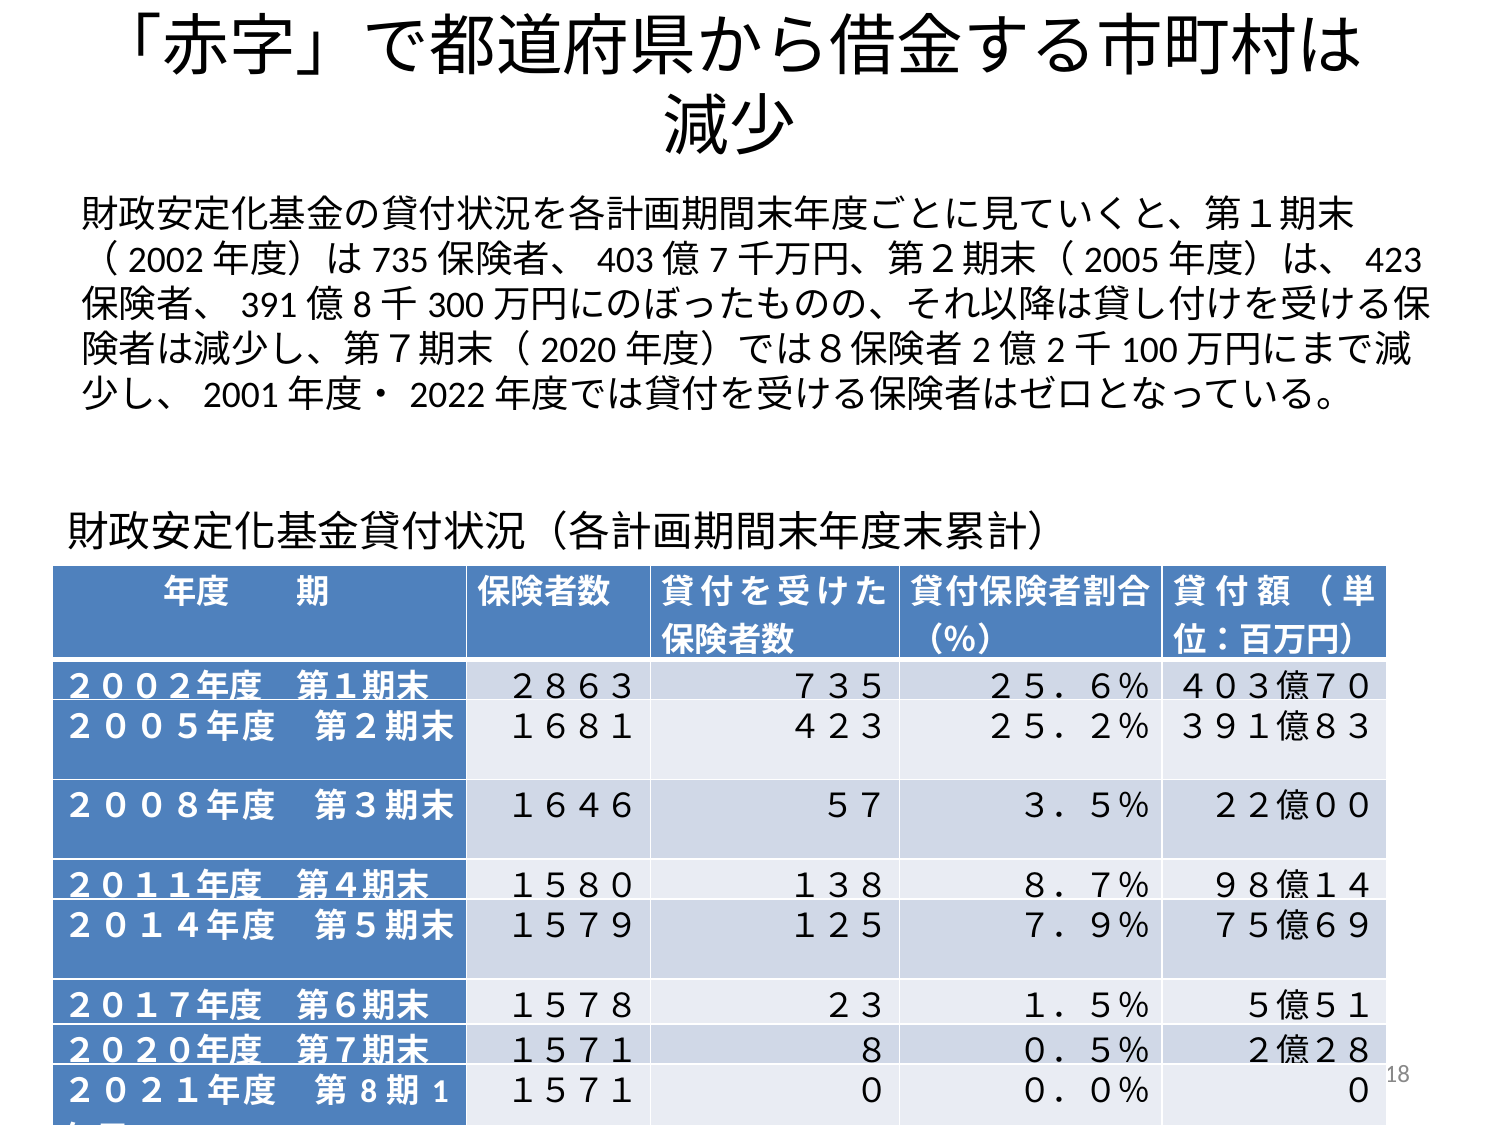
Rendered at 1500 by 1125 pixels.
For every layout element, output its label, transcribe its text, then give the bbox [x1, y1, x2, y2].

slide_number 18 [1388, 1042, 1425, 1103]
table_cell ２５．２％ [900, 700, 1161, 779]
table_header 貸付保険者割合（％） [900, 566, 1161, 657]
table_header 貸付を受けた保険者数 [651, 566, 899, 657]
table_cell ４０３億７０ [1163, 662, 1386, 699]
table_cell ２０１４年度 第５期末 [53, 900, 466, 978]
table_cell ７５億６９ [1163, 900, 1386, 978]
table_cell １５７１ [467, 1025, 650, 1063]
table_cell １５７９ [467, 900, 650, 978]
table_cell ７．９％ [900, 900, 1161, 978]
table_cell １５７１ [467, 1065, 650, 1125]
table_cell ８．７％ [900, 860, 1161, 898]
table_cell ５億５１ [1163, 980, 1386, 1023]
table_cell ７３５ [651, 662, 899, 699]
table_cell １．５％ [900, 980, 1161, 1023]
table_cell ４２３ [651, 700, 899, 779]
table_cell ２５．６％ [900, 662, 1161, 699]
table_cell ２０２０年度 第７期末 [53, 1025, 466, 1063]
table_cell １５８０ [467, 860, 650, 898]
table_cell ２００２年度 第１期末 [53, 662, 466, 699]
table_cell ２３ [651, 980, 899, 1023]
table_cell １２５ [651, 900, 899, 978]
table_cell ２８６３ [467, 662, 650, 699]
table_cell ０．０％ [900, 1065, 1161, 1125]
table_cell ０．５％ [900, 1025, 1161, 1063]
text_box 財政安定化基金貸付状況（各計画期間末年度末累計） [52, 496, 1192, 562]
table_cell ５７ [651, 780, 899, 858]
table_cell ２００５年度 第２期末 [53, 700, 466, 779]
table_cell ２０１７年度 第６期末 [53, 980, 466, 1023]
table_cell ２０１１年度 第４期末 [53, 860, 466, 898]
table_cell １６４６ [467, 780, 650, 858]
table_cell ９８億１４ [1163, 860, 1386, 898]
table_header 年度 期 [53, 566, 466, 657]
table_cell １３８ [651, 860, 899, 898]
table_header 貸付額（単位：百万円） [1163, 566, 1386, 657]
table_cell １６８１ [467, 700, 650, 779]
table_cell ０ [1163, 1065, 1386, 1125]
table_cell ８ [651, 1025, 899, 1063]
table_cell ２億２８ [1163, 1025, 1386, 1063]
table_cell ２０２１年度 第8期1年目 [53, 1065, 466, 1125]
table_cell ２２億００ [1163, 780, 1386, 858]
table_cell １５７８ [467, 980, 650, 1023]
table_header 保険者数 [467, 566, 650, 657]
table_cell ３９１億８３ [1163, 700, 1386, 779]
title 「赤字」で都道府県から借金する市町村は減少 [54, 32, 1405, 134]
table_cell ０ [651, 1065, 899, 1125]
table_cell ２００８年度 第３期末 [53, 780, 466, 858]
table_cell ３．５％ [900, 780, 1161, 858]
text_box 財政安定化基金の貸付状況を各計画期間末年度ごとに見ていくと、第１期末（2002年度）は735保険者、403億7千万円、第２期末（2005年度）は、423保険者、391億8千300万円にのぼったものの、それ以降は貸し付けを受ける保険者は減少し、第７期末（2020年度）では８保険者2億2千100万円にまで減少し、2001年度・2022年度では貸付を受ける保険者はゼロとなっている。 [66, 182, 1456, 423]
